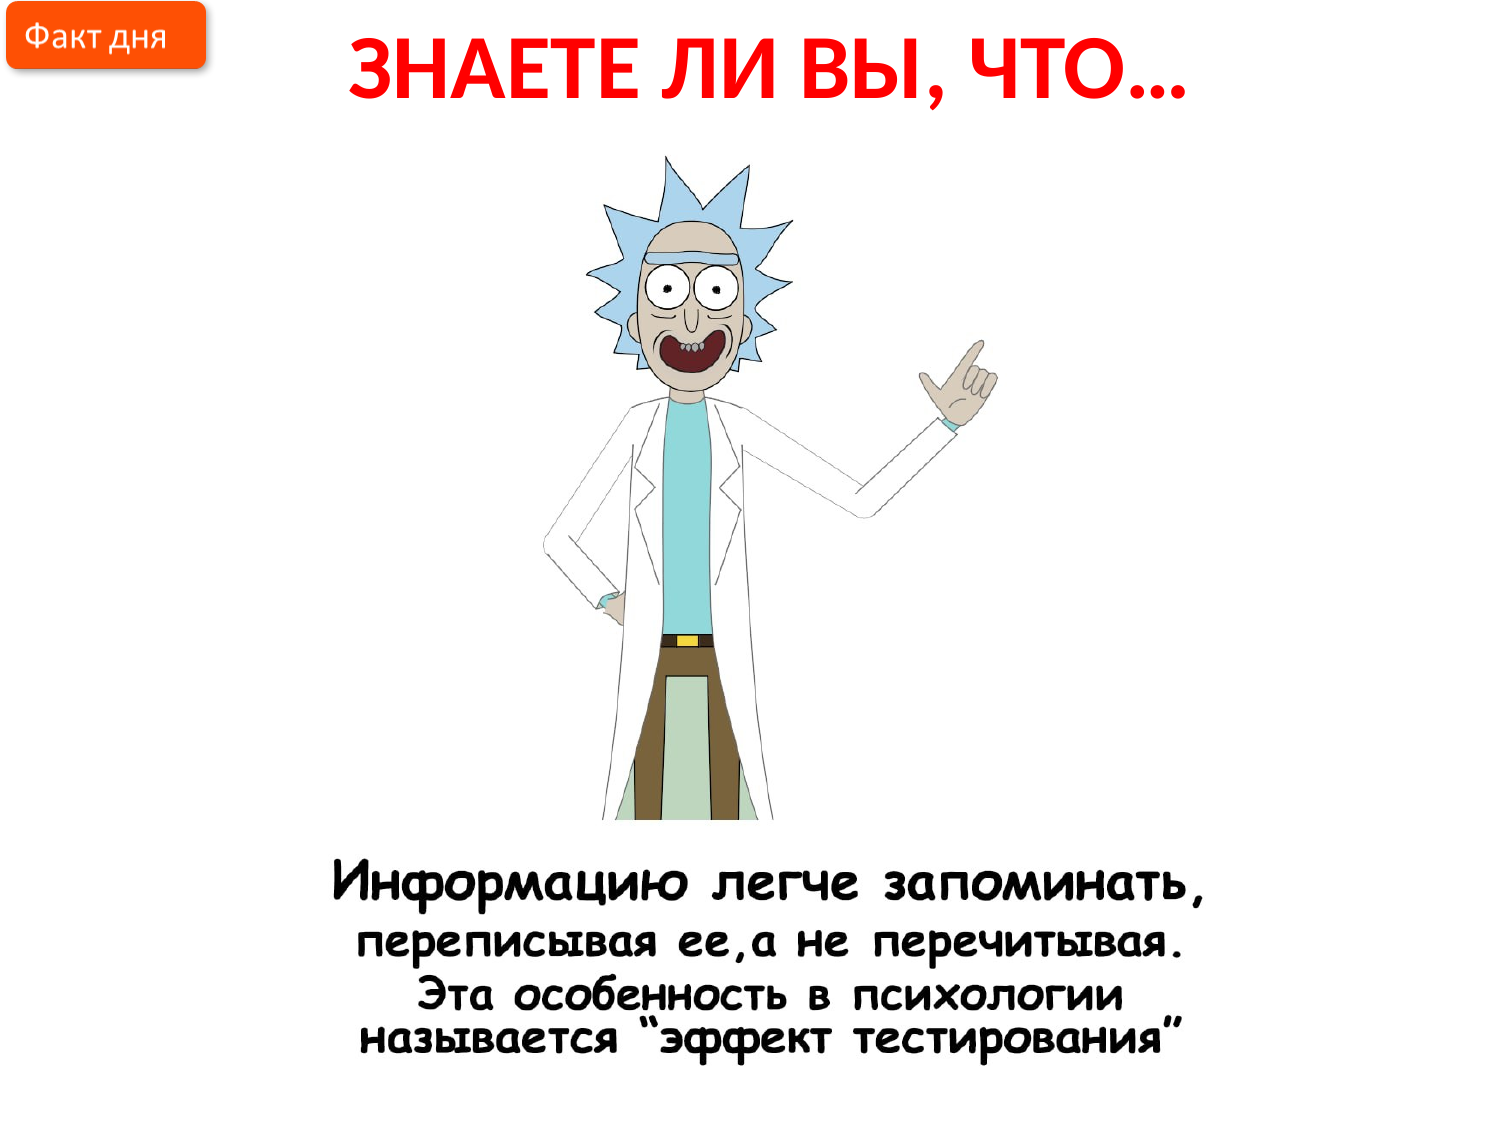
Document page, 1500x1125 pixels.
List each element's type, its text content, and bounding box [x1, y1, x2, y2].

picture [0, 0, 207, 83]
text_box ЗНАЕТЕ ЛИ ВЫ, ЧТО… [332, 0, 1209, 124]
picture [238, 125, 1303, 1083]
